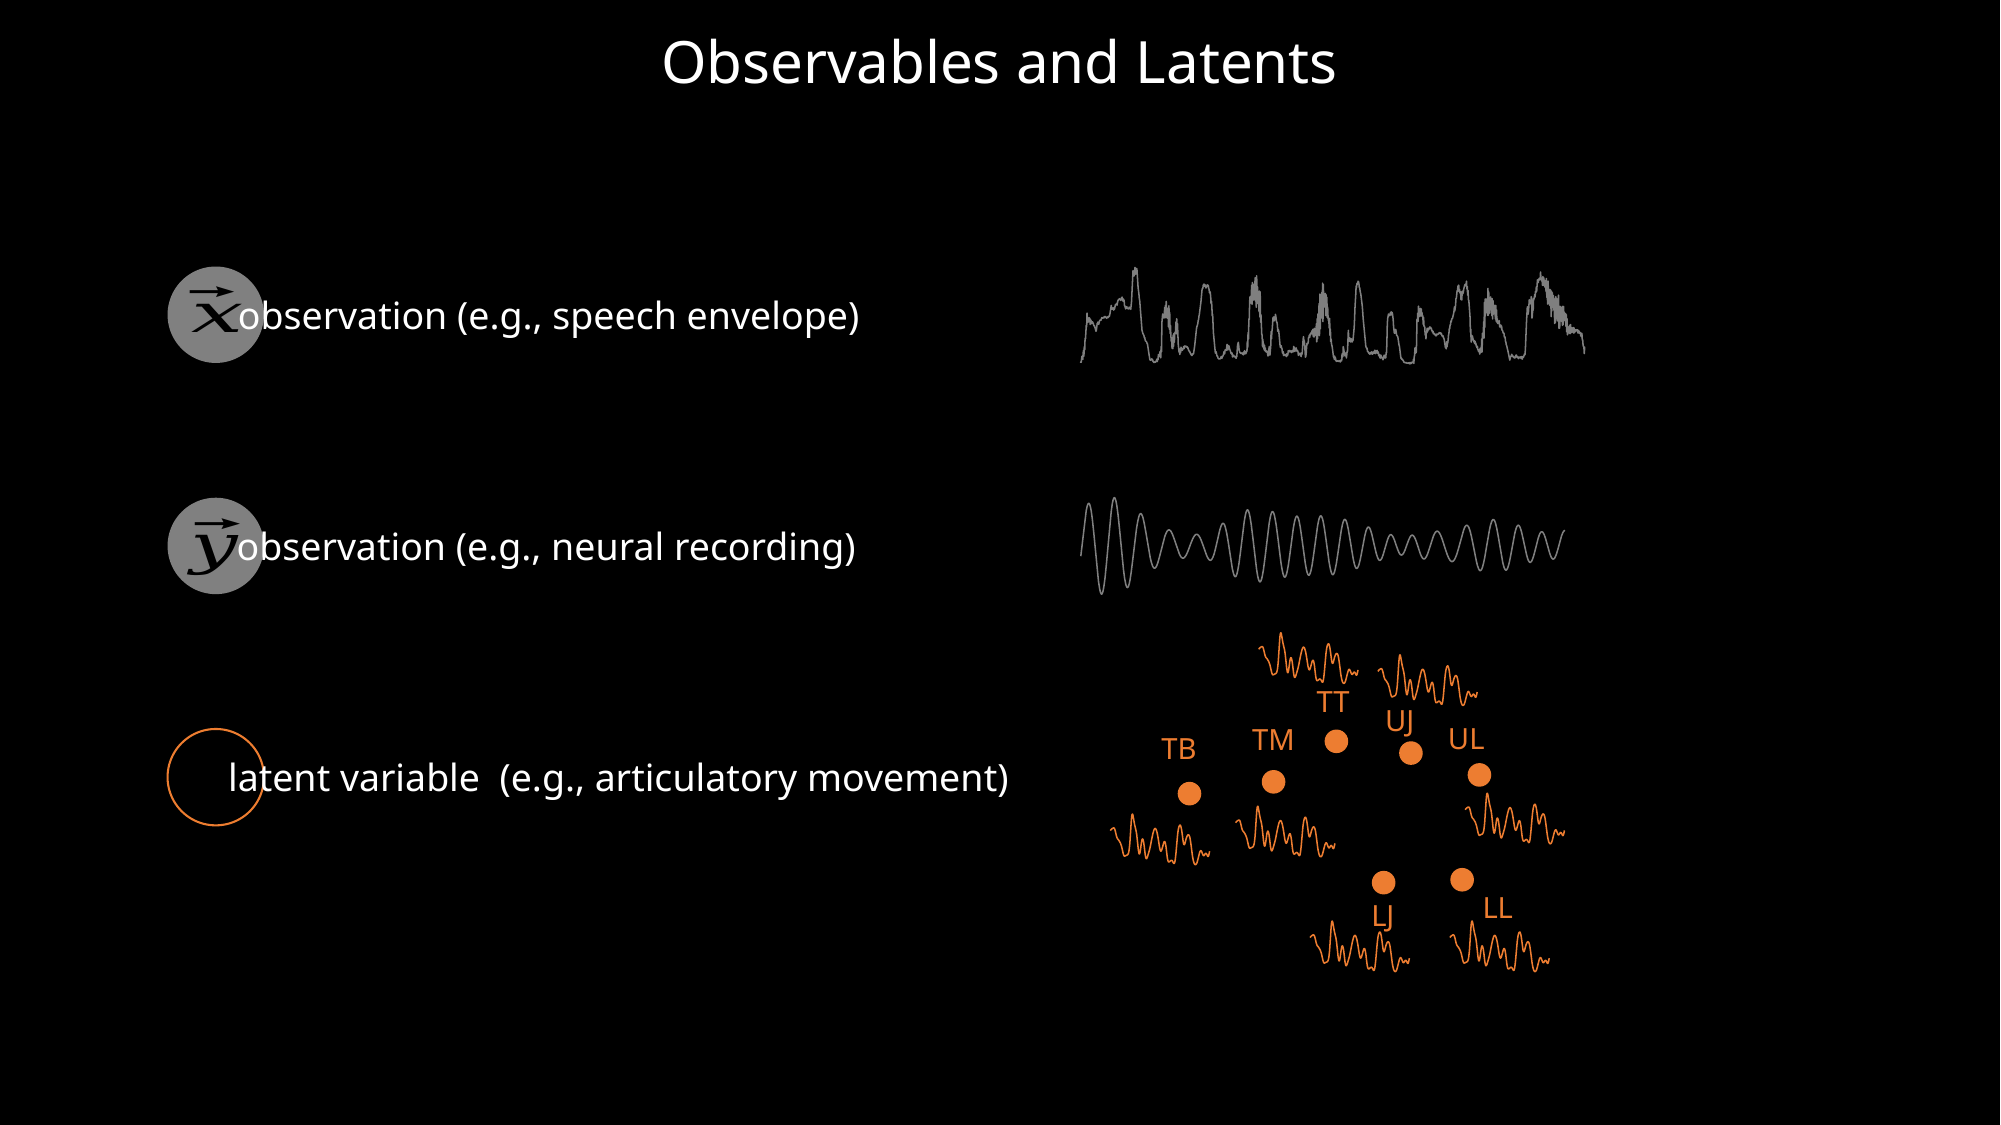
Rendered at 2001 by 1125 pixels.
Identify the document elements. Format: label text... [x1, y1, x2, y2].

text_box UL [1433, 713, 1500, 763]
text_box [1236, 806, 1335, 857]
text_box LJ [1356, 889, 1410, 940]
text_box [1110, 814, 1210, 865]
text_box [1323, 728, 1350, 755]
text_box [1080, 497, 1565, 595]
text_box observation (e.g., neural recording) [221, 515, 871, 576]
text_box [1450, 921, 1550, 972]
text_box [166, 265, 255, 364]
text_box Observables and Latents [646, 18, 1353, 103]
text_box [166, 727, 255, 827]
text_box latent variable (e.g., articulatory movement) [213, 746, 1024, 807]
text_box [1310, 921, 1410, 972]
text_box TB [1146, 722, 1212, 773]
text_box [166, 496, 255, 596]
text_box [1465, 793, 1565, 844]
text_box TM [1237, 714, 1310, 764]
text_box [1260, 768, 1287, 795]
text_box LL [1467, 881, 1528, 932]
text_box [1466, 763, 1493, 788]
text_box observation (e.g., speech envelope) [223, 284, 875, 345]
text_box [1259, 632, 1358, 684]
text_box [1080, 267, 1585, 364]
text_box [1378, 654, 1478, 706]
text_box [1398, 745, 1424, 766]
text_box [1370, 869, 1397, 889]
text_box [1449, 866, 1475, 893]
text_box UJ [1370, 694, 1430, 745]
text_box TT [1301, 675, 1365, 726]
text_box [1176, 780, 1203, 807]
